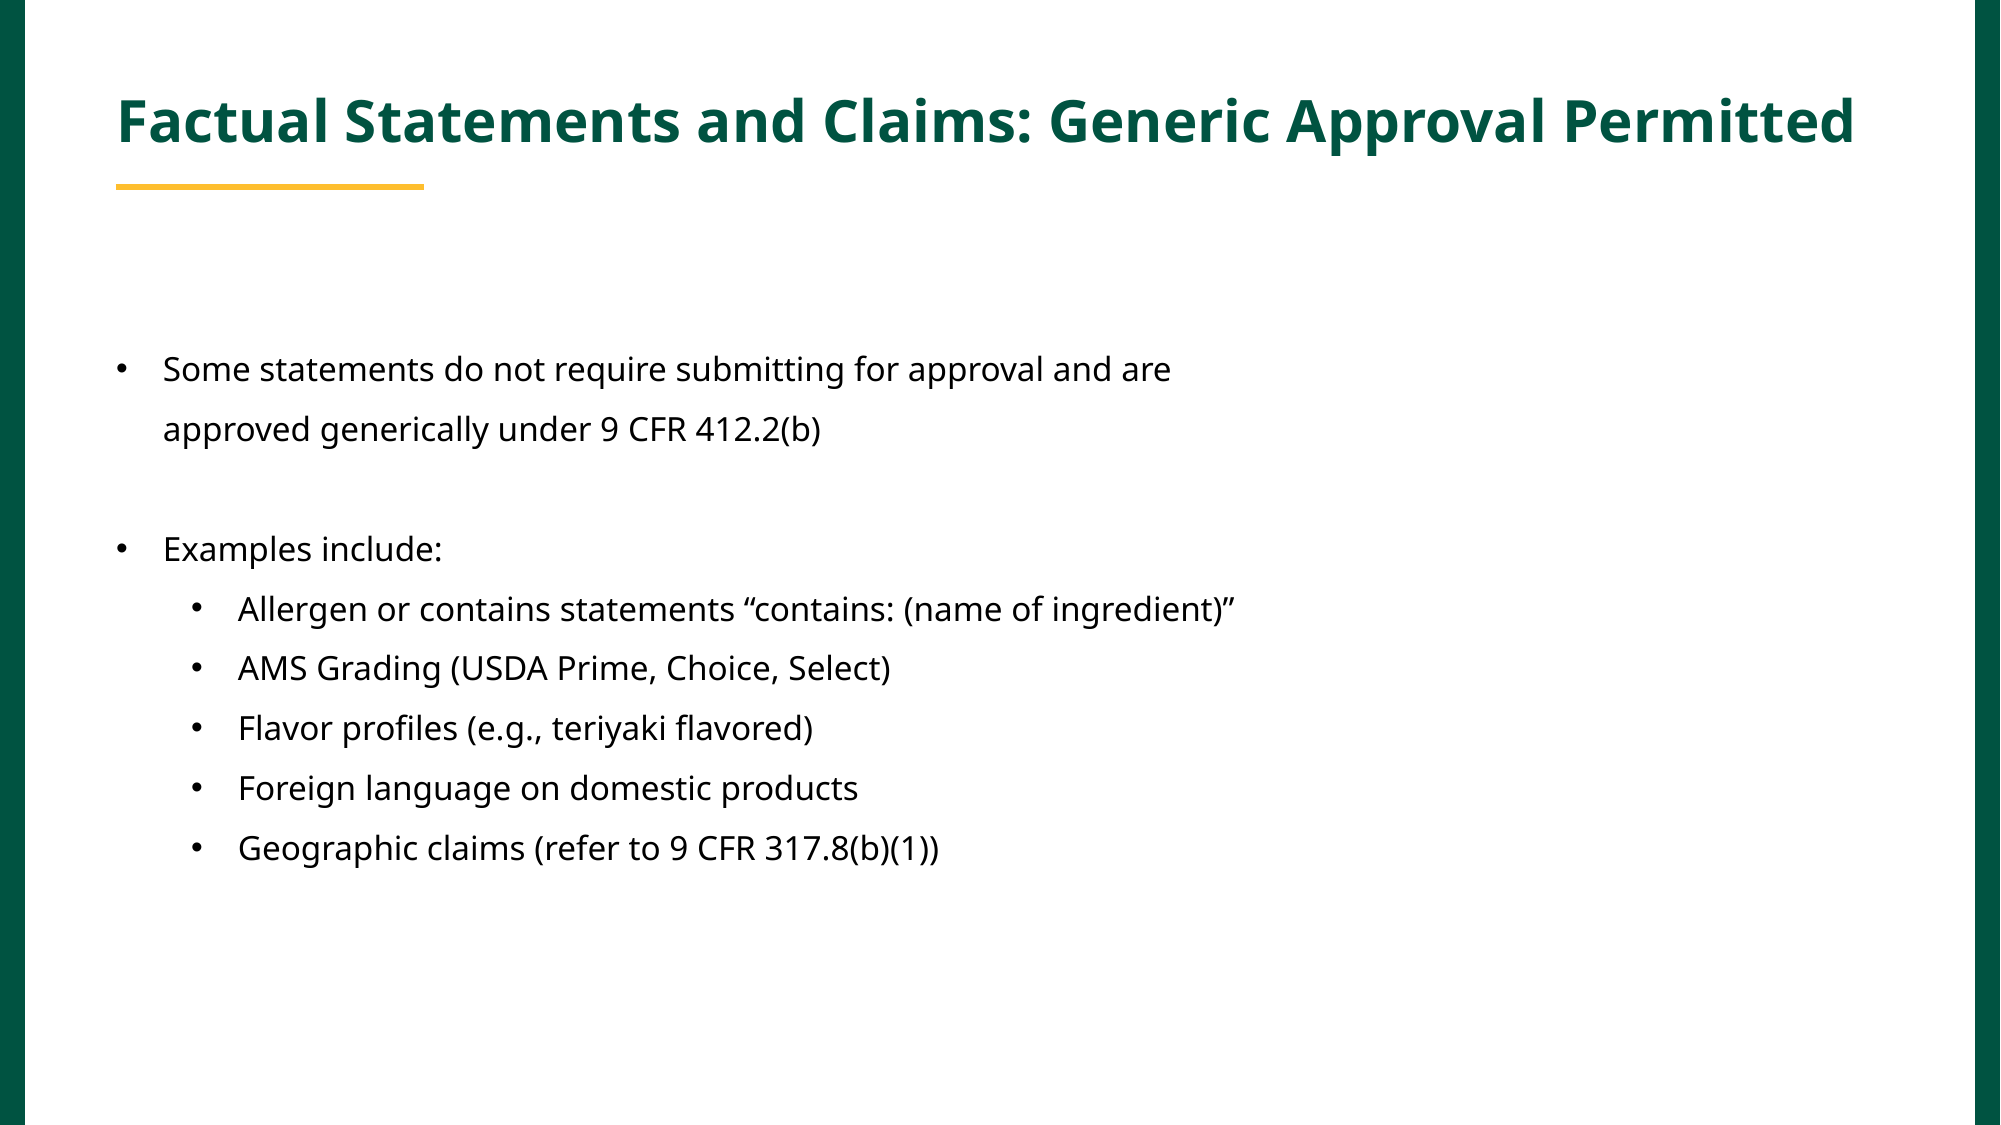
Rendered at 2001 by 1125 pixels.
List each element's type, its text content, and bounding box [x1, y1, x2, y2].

text_box Factual Statements and Claims: Generic Approval Permitted [101, 76, 1958, 162]
text_box Some statements do not require submitting for approval and are approved generically under 9 CFR 412.2(b) Examples include: Allergen or contains statements “contains: (name of ingredient)” AMS Grading (USDA Prime, Choice, Select) Flavor profiles (e.g., teriyaki flavored) Foreign language on domestic products Geographic claims (refer to 9 CFR 317.8(b)(1)) [101, 320, 1330, 875]
